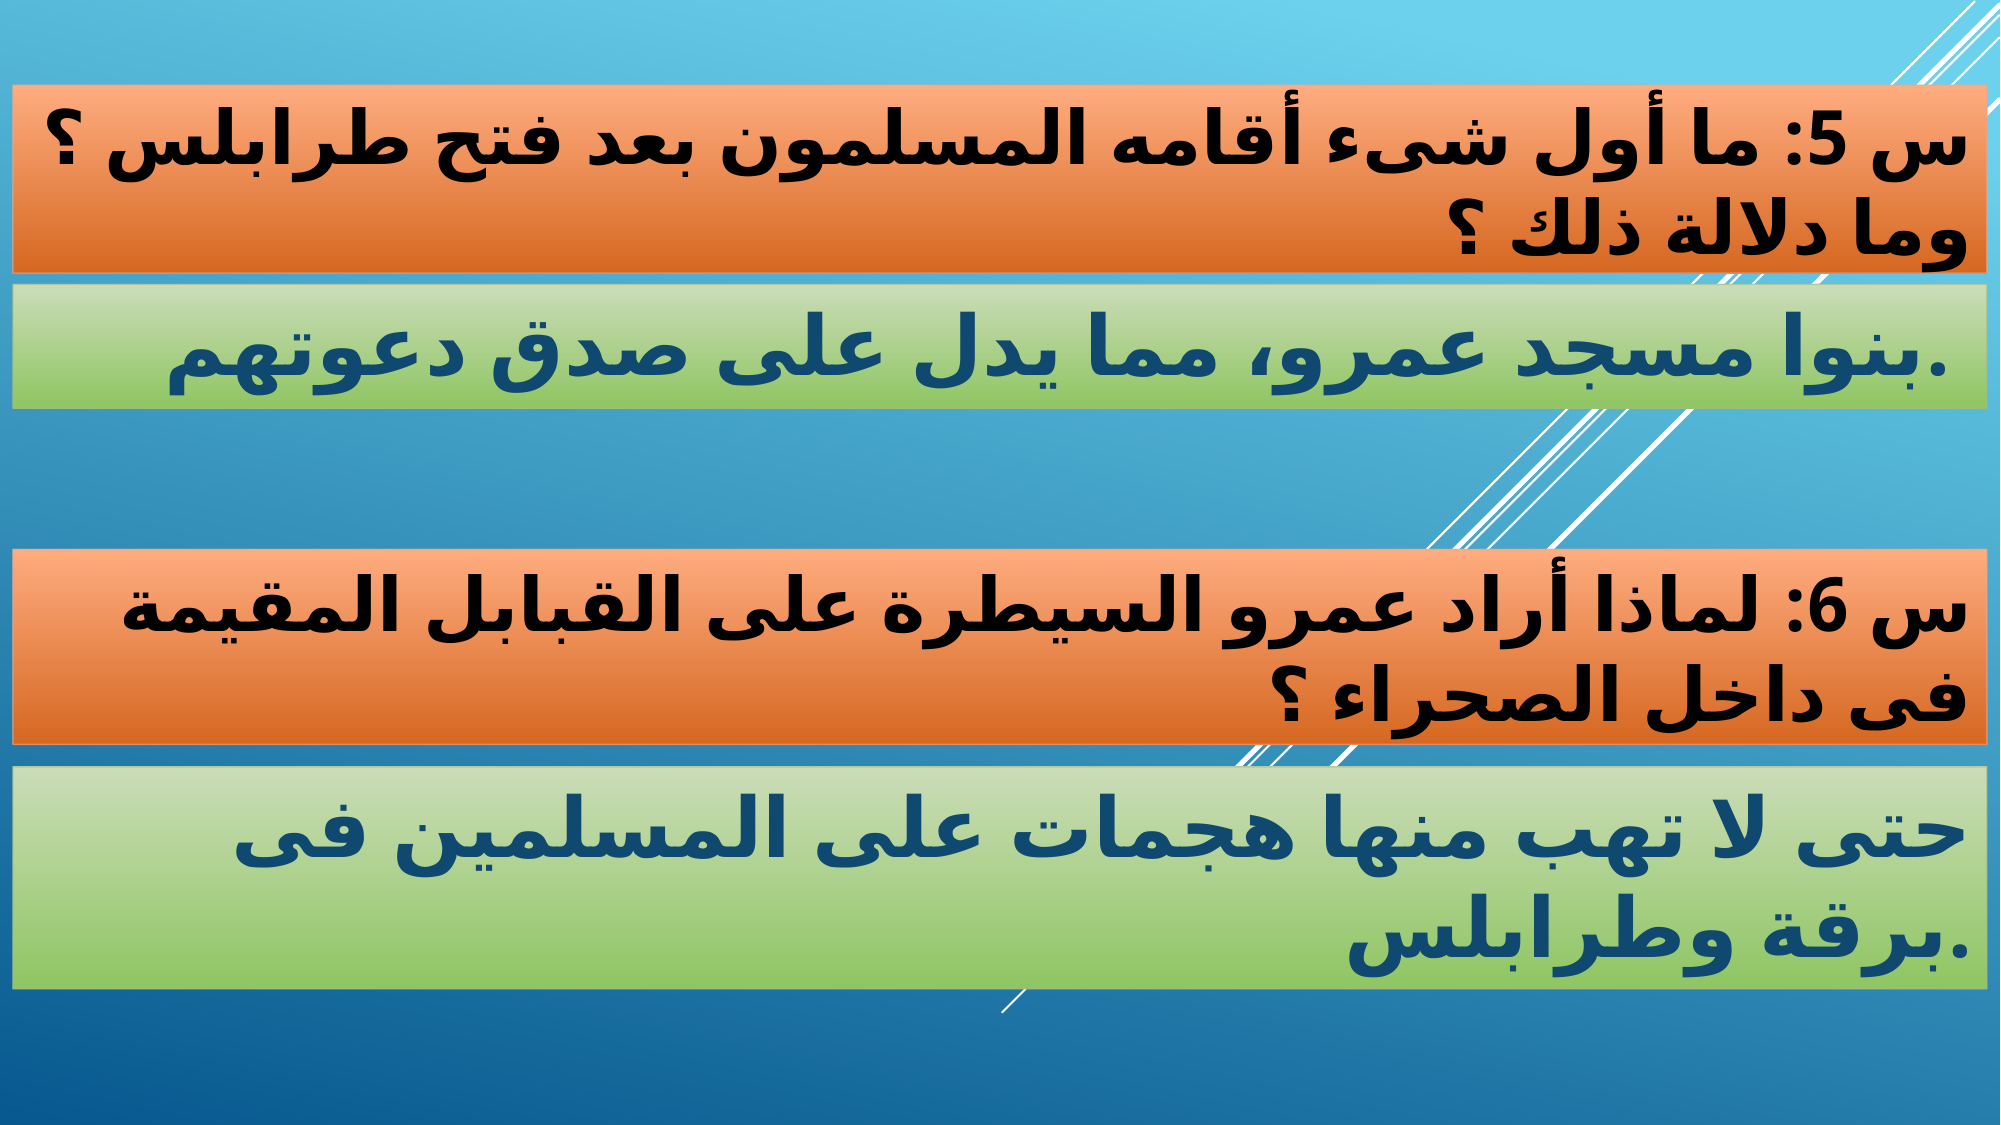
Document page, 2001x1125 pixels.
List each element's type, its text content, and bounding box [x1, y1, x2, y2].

text_box س 5: ما أول شىء أقامه المسلمون بعد فتح طرابلس ؟ وما دلالة ذلك ؟ [12, 84, 1988, 274]
text_box بنوا مسجد عمرو، مما يدل على صدق دعوتهم. [12, 284, 1988, 409]
text_box حتى لا تهب منها هجمات على المسلمين فى برقة وطرابلس. [12, 766, 1988, 990]
text_box س 6: لماذا أراد عمرو السيطرة على القبابل المقيمة فى داخل الصحراء ؟ [12, 549, 1988, 745]
